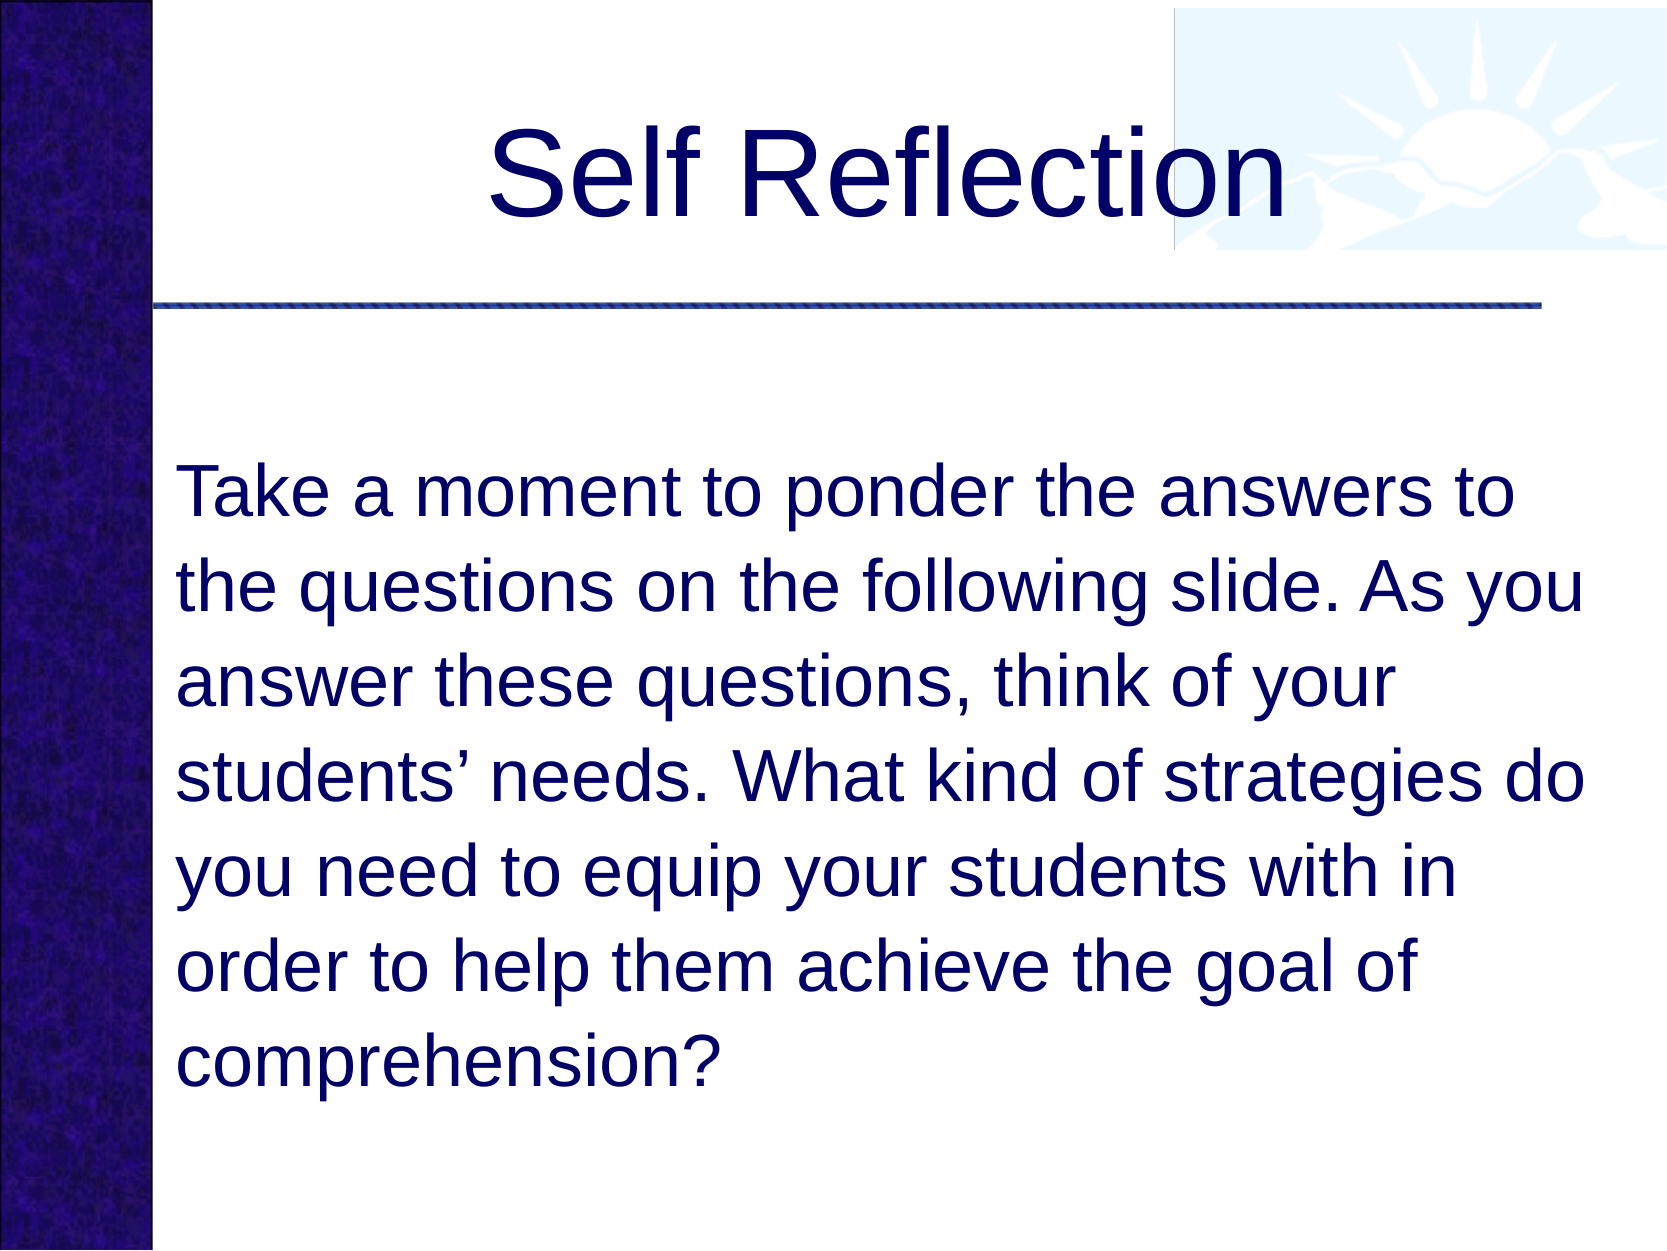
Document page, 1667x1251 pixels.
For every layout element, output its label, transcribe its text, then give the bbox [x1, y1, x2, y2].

text_box [152, 302, 1542, 309]
text_box [1173, 8, 1667, 250]
list Take a moment to ponder the answers to the questions on the following slide. As you answer these questions, think of your students’ needs. What kind of strategies do you need to equip your students with in order to help them achieve the goal of comprehension? [169, 327, 1635, 1250]
title Self Reflection [141, 50, 1635, 255]
text_box [0, 0, 153, 1250]
